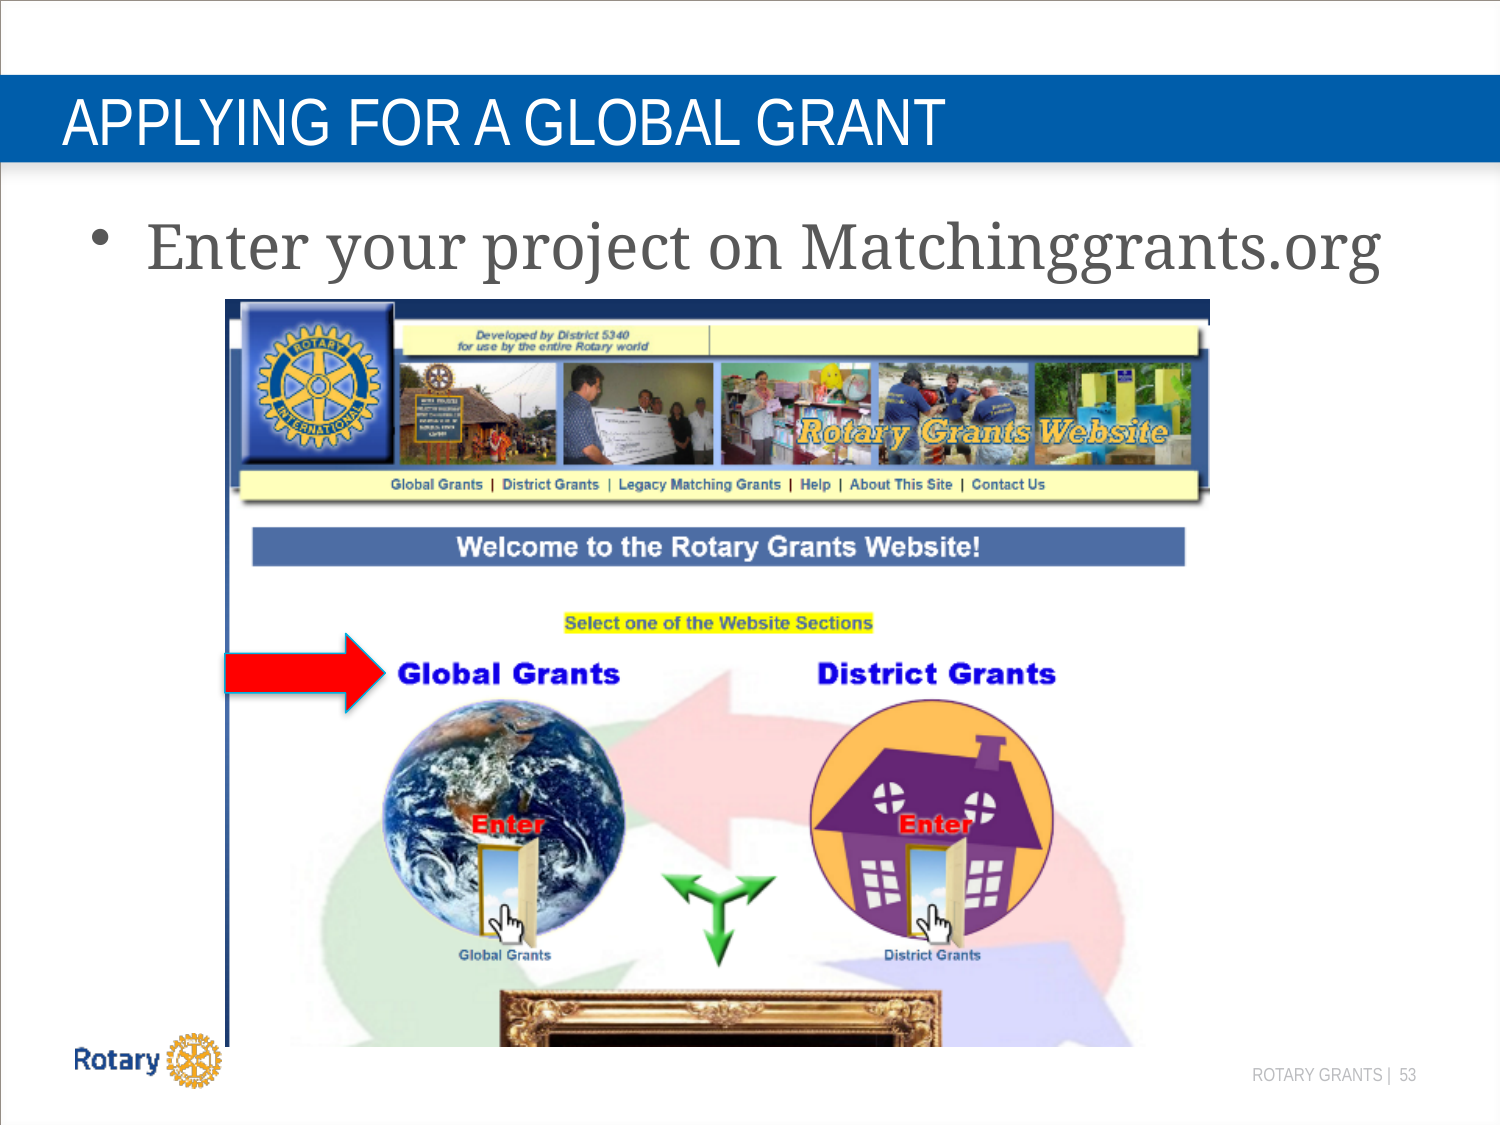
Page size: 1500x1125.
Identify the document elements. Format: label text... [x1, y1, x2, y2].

title APPLYING FOR A GLOBAL GRANT [62, 75, 1500, 163]
picture [226, 638, 382, 708]
picture [224, 299, 1210, 1047]
list Enter your project on Matchinggrants.org [75, 200, 1425, 313]
picture [75, 1033, 222, 1089]
